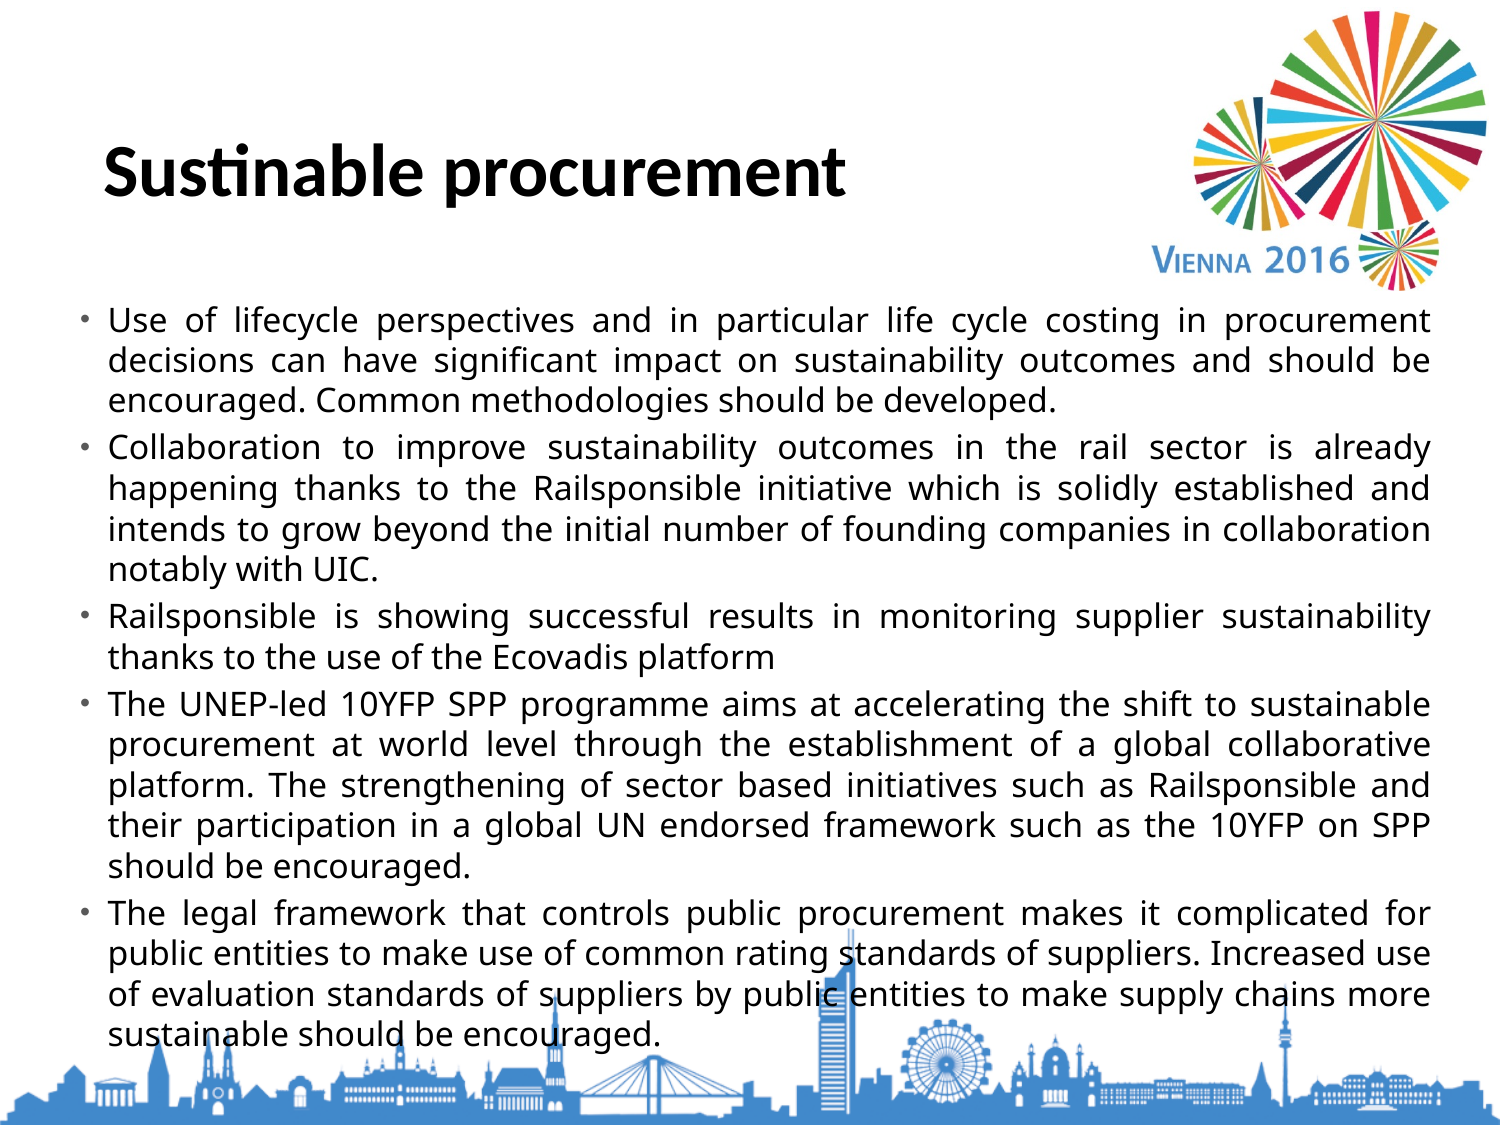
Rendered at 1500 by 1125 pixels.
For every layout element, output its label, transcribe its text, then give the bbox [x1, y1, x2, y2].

picture [0, 928, 1500, 1125]
text_box Sustinable procurement [88, 113, 1093, 219]
list Use of lifecycle perspectives and in particular life cycle costing in procurement decisions can have significant impact on sustainability outcomes and should be encouraged. Common methodologies should be developed. Collaboration to improve sustainability outcomes in the rail sector is already happening thanks to the Railsponsible initiative which is solidly established and intends to grow beyond the initial number of founding companies in collaboration notably with UIC. Railsponsible is showing successful results in monitoring supplier sustainability thanks to the use of the Ecovadis platform The UNEP-led 10YFP SPP programme aims at accelerating the shift to sustainable procurement at world level through the establishment of a global collaborative platform. The strengthening of sector based initiatives such as Railsponsible and their participation in a global UN endorsed framework such as the 10YFP on SPP should be encouraged. The legal framework that controls public procurement makes it complicated for public entities to make use of common rating standards of suppliers. Increased use of evaluation standards of suppliers by public entities to make supply chains more sustainable should be encouraged. [64, 290, 1447, 1065]
picture [1151, 7, 1489, 291]
